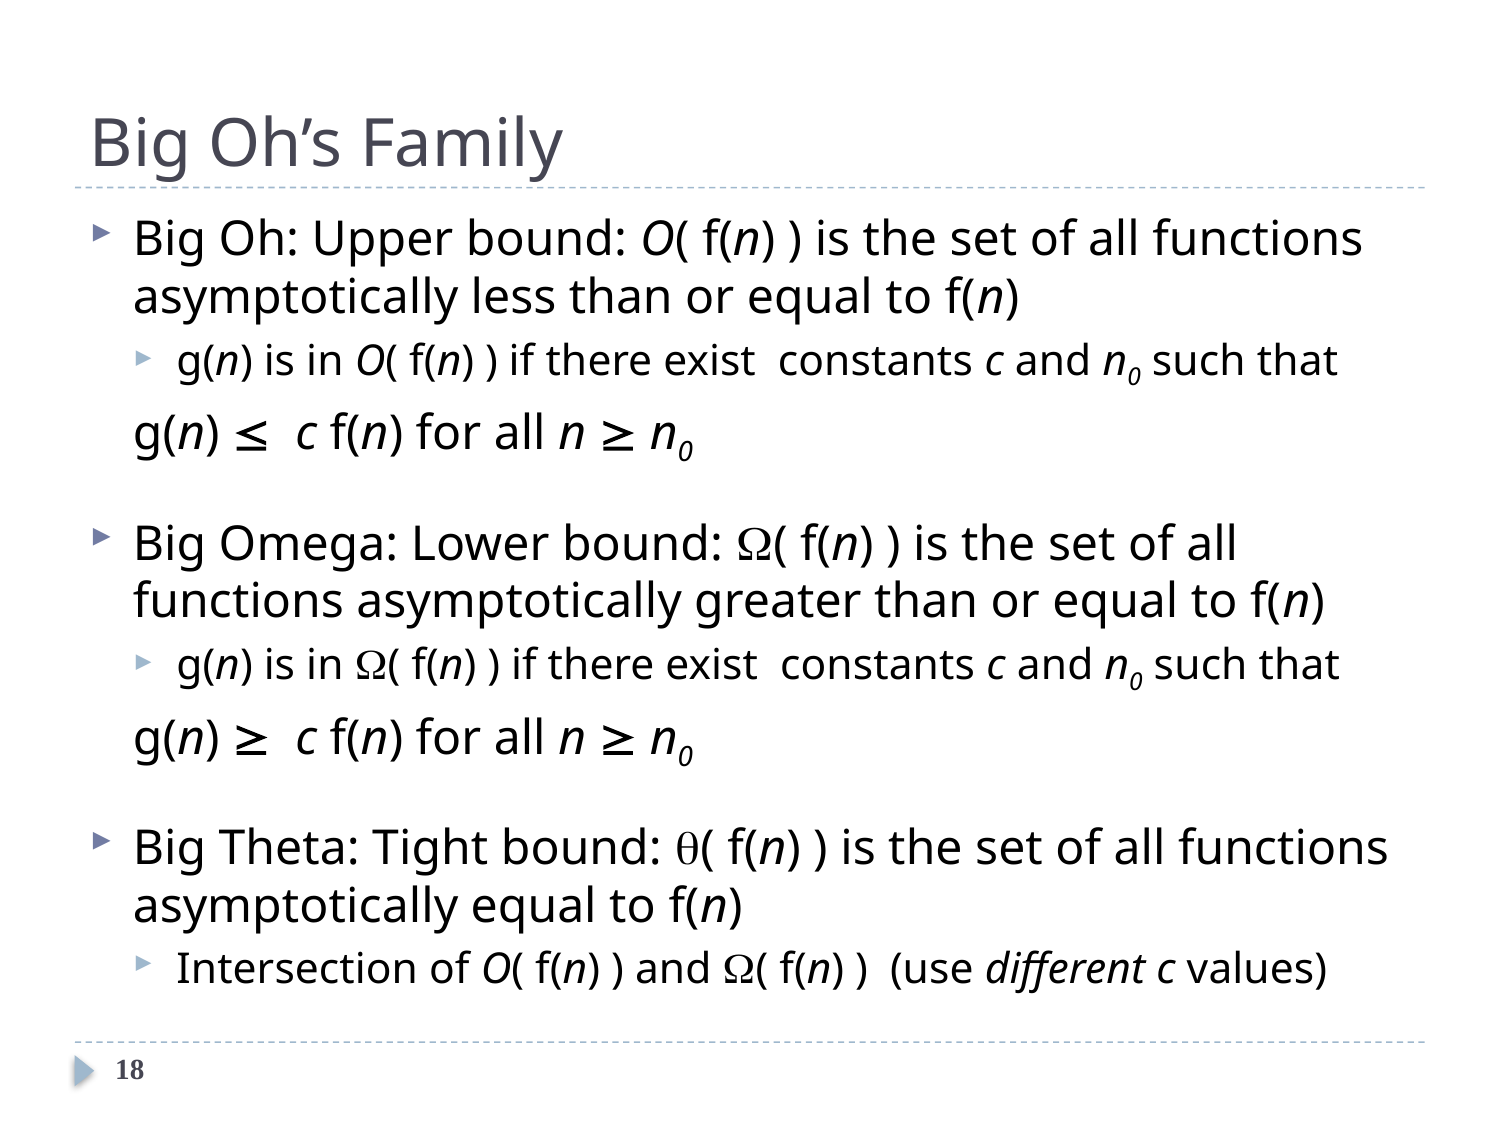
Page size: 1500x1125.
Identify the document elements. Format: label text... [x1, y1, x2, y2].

list Big Oh: Upper bound: O( f(n) ) is the set of all functions asymptotically less than or equal to f(n) g(n) is in O( f(n) ) if there exist constants c and n0 such that g(n)  c f(n) for all n  n0 Big Omega: Lower bound: ( f(n) ) is the set of all functions asymptotically greater than or equal to f(n) g(n) is in ( f(n) ) if there exist constants c and n0 such that g(n)  c f(n) for all n  n0 Big Theta: Tight bound: ( f(n) ) is the set of all functions asymptotically equal to f(n) Intersection of O( f(n) ) and ( f(n) ) (use different c values) [75, 200, 1425, 1010]
slide_number 18 [100, 1042, 426, 1103]
title Big Oh’s Family [75, 24, 1425, 188]
